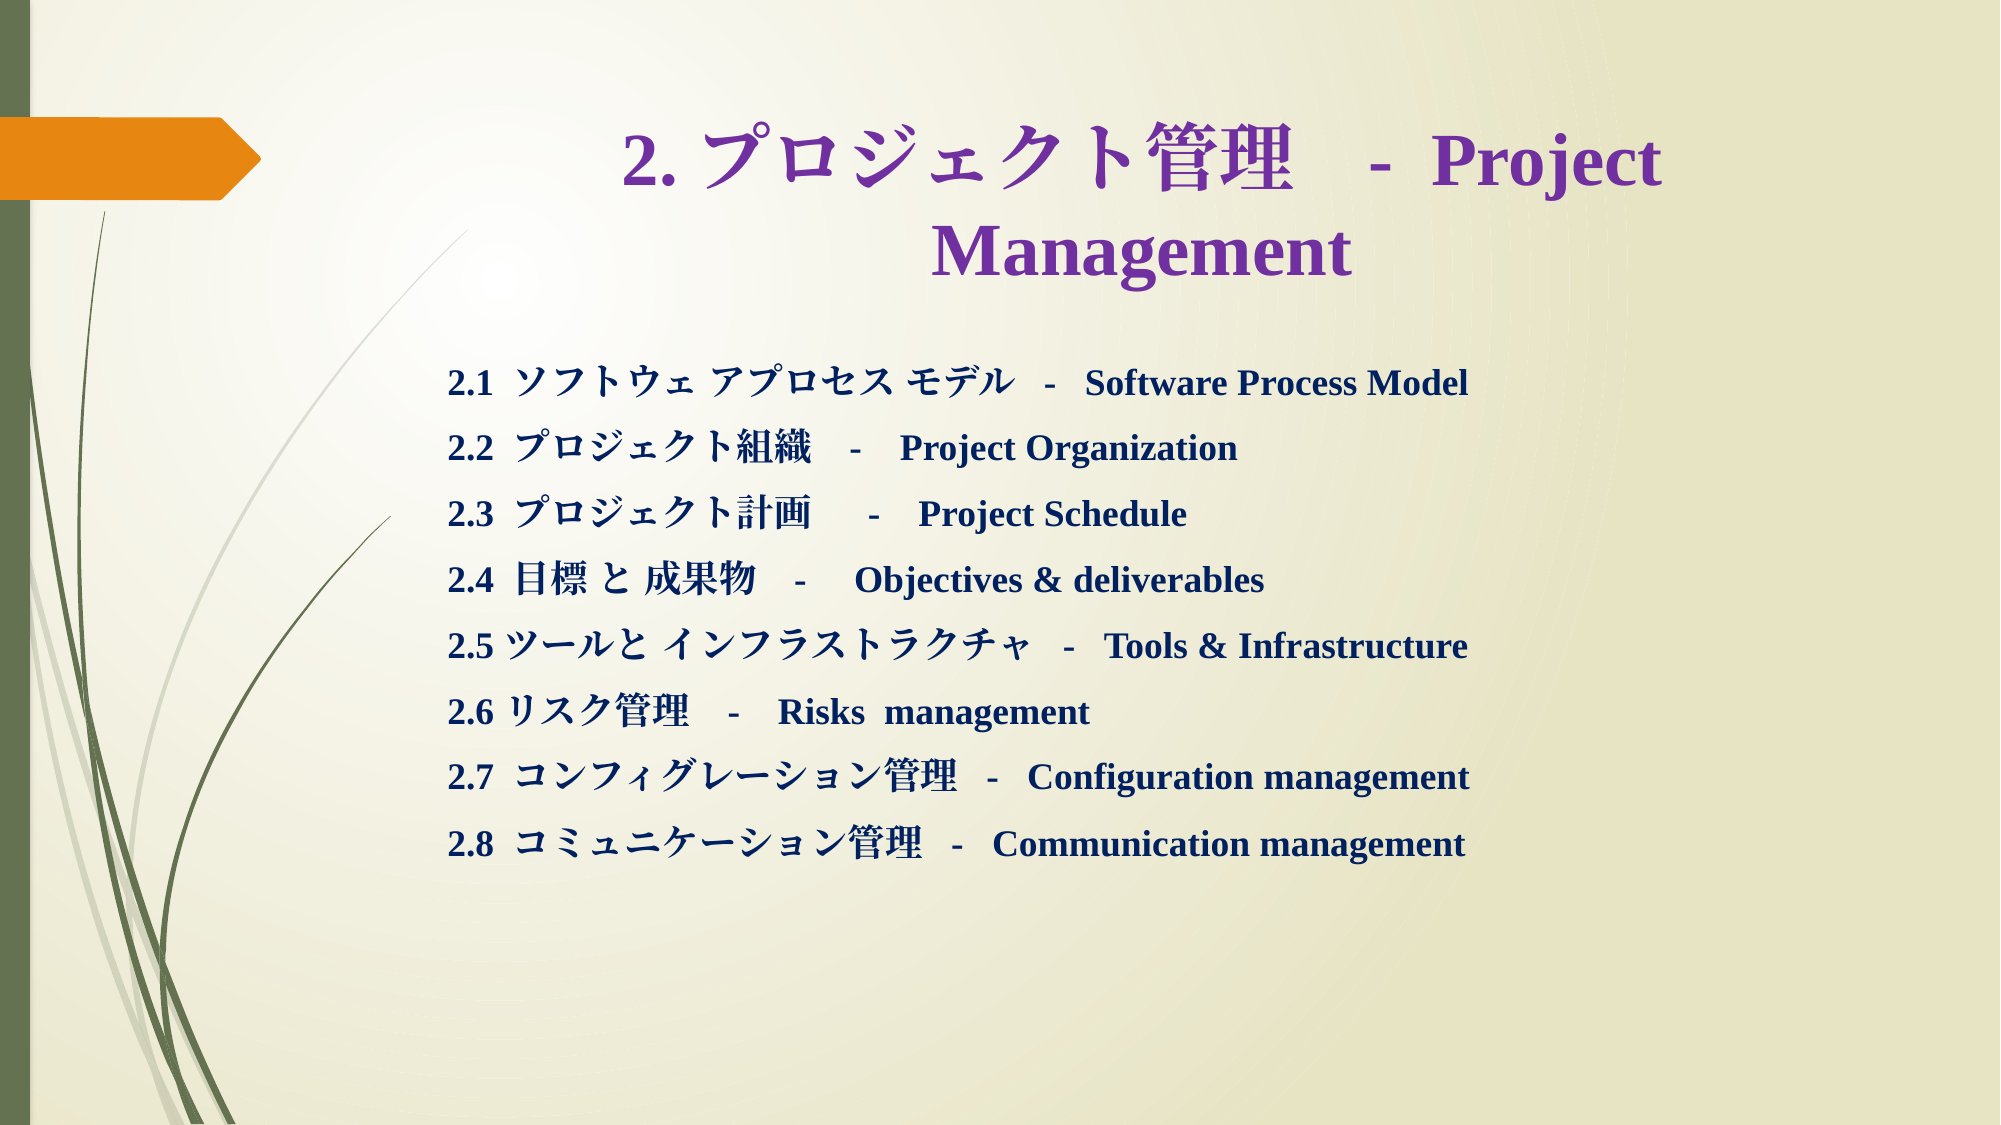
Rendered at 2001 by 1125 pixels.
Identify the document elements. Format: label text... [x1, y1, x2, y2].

list 2.1 ソフトウェ アプロセス モデル - Software Process Model 2.2 プロジェクト組織 - Project Organization 2.3 プロジェクト計画 - Project Schedule 2.4 目標 と 成果物 - Objectives & deliverables 2.5ツールと インフラストラクチャ - Tools & Infrastructure 2.6リスク管理 - Risks management 2.7 コンフィグレーション管理 - Configuration management 2.8 コミュニケーション管理 - Communication management [424, 350, 1888, 970]
title 2.プロジェクト管理 - Project Management [397, 102, 1888, 212]
